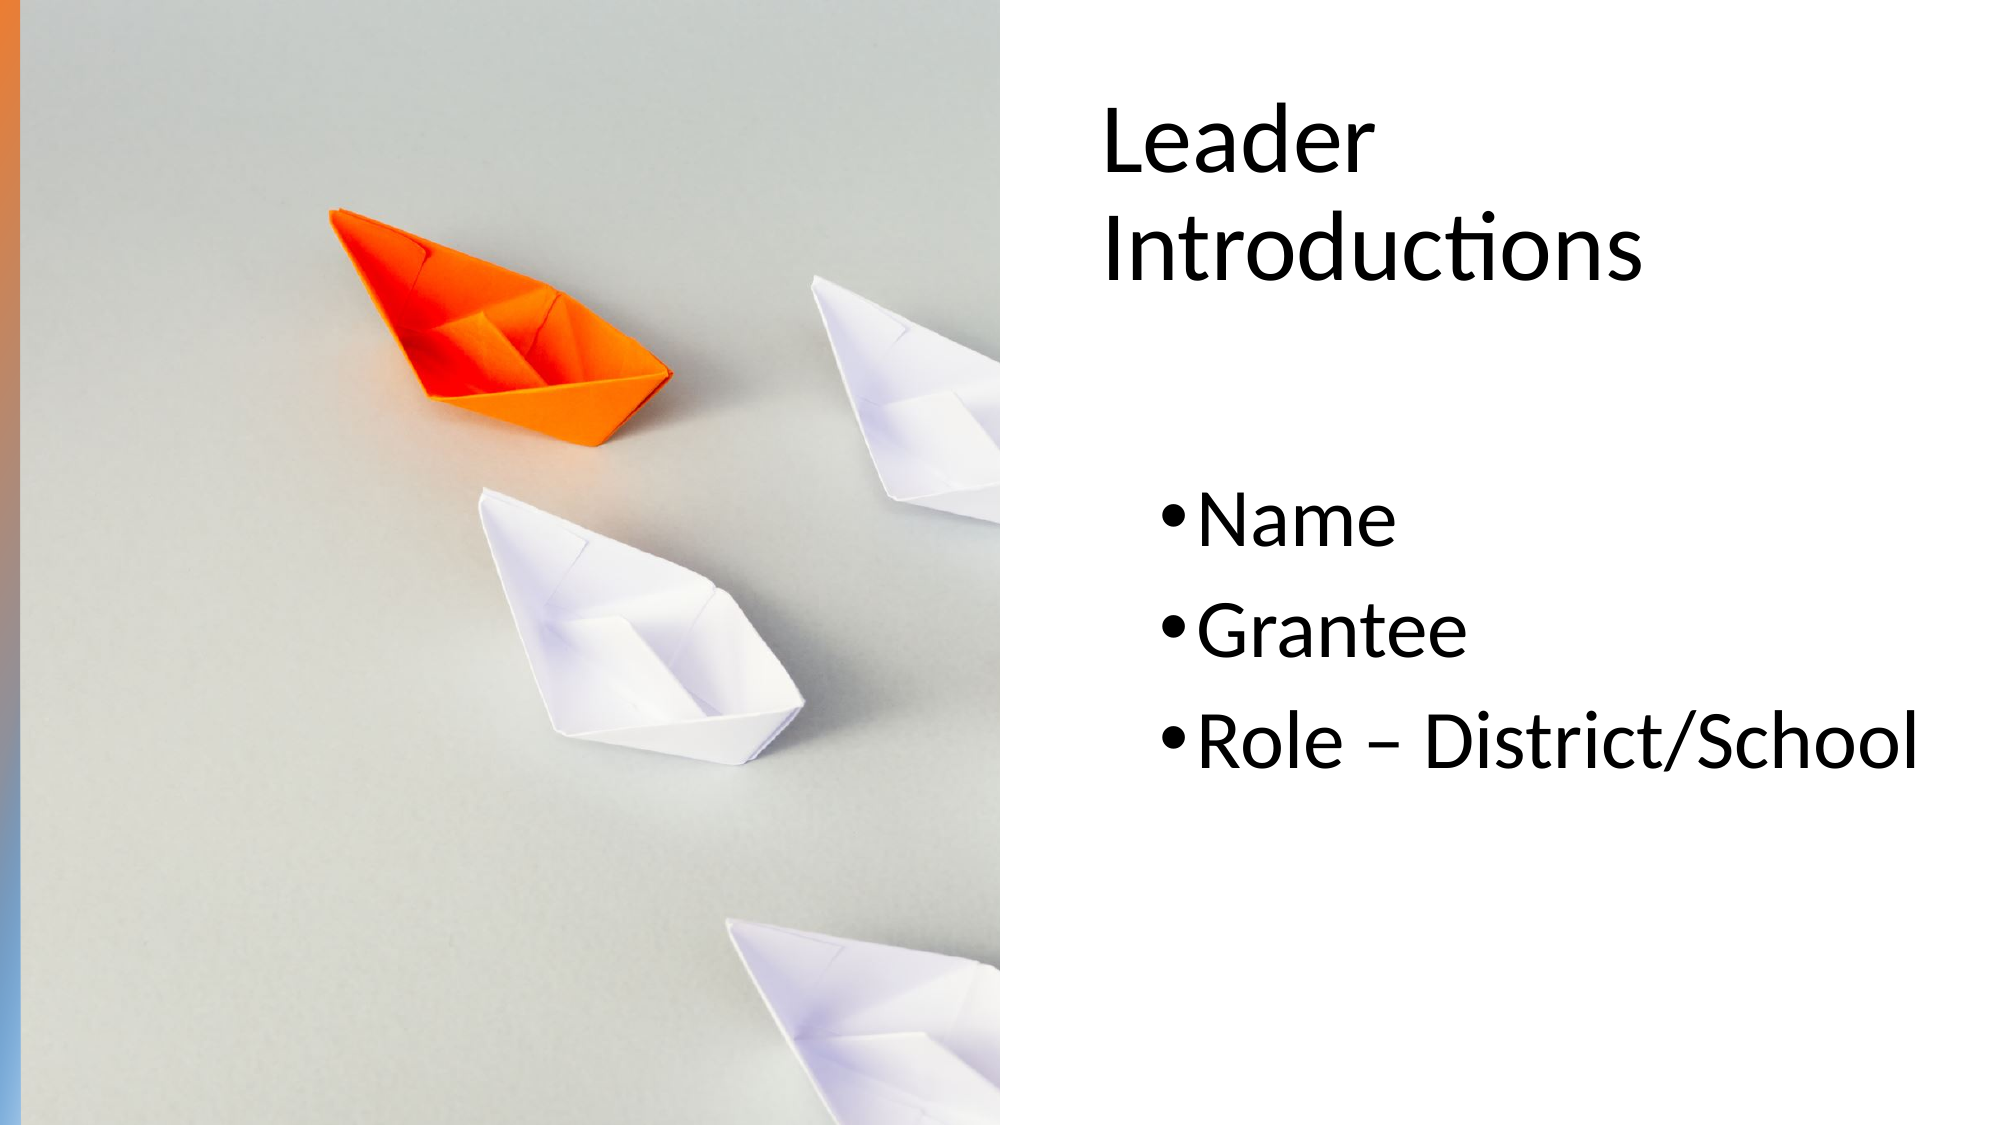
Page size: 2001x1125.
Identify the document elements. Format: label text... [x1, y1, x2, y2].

picture [21, 0, 1001, 1125]
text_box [0, 0, 21, 1125]
list Name Grantee Role – District/School [1144, 396, 1946, 962]
title Leader Introductions [1086, 193, 1946, 310]
